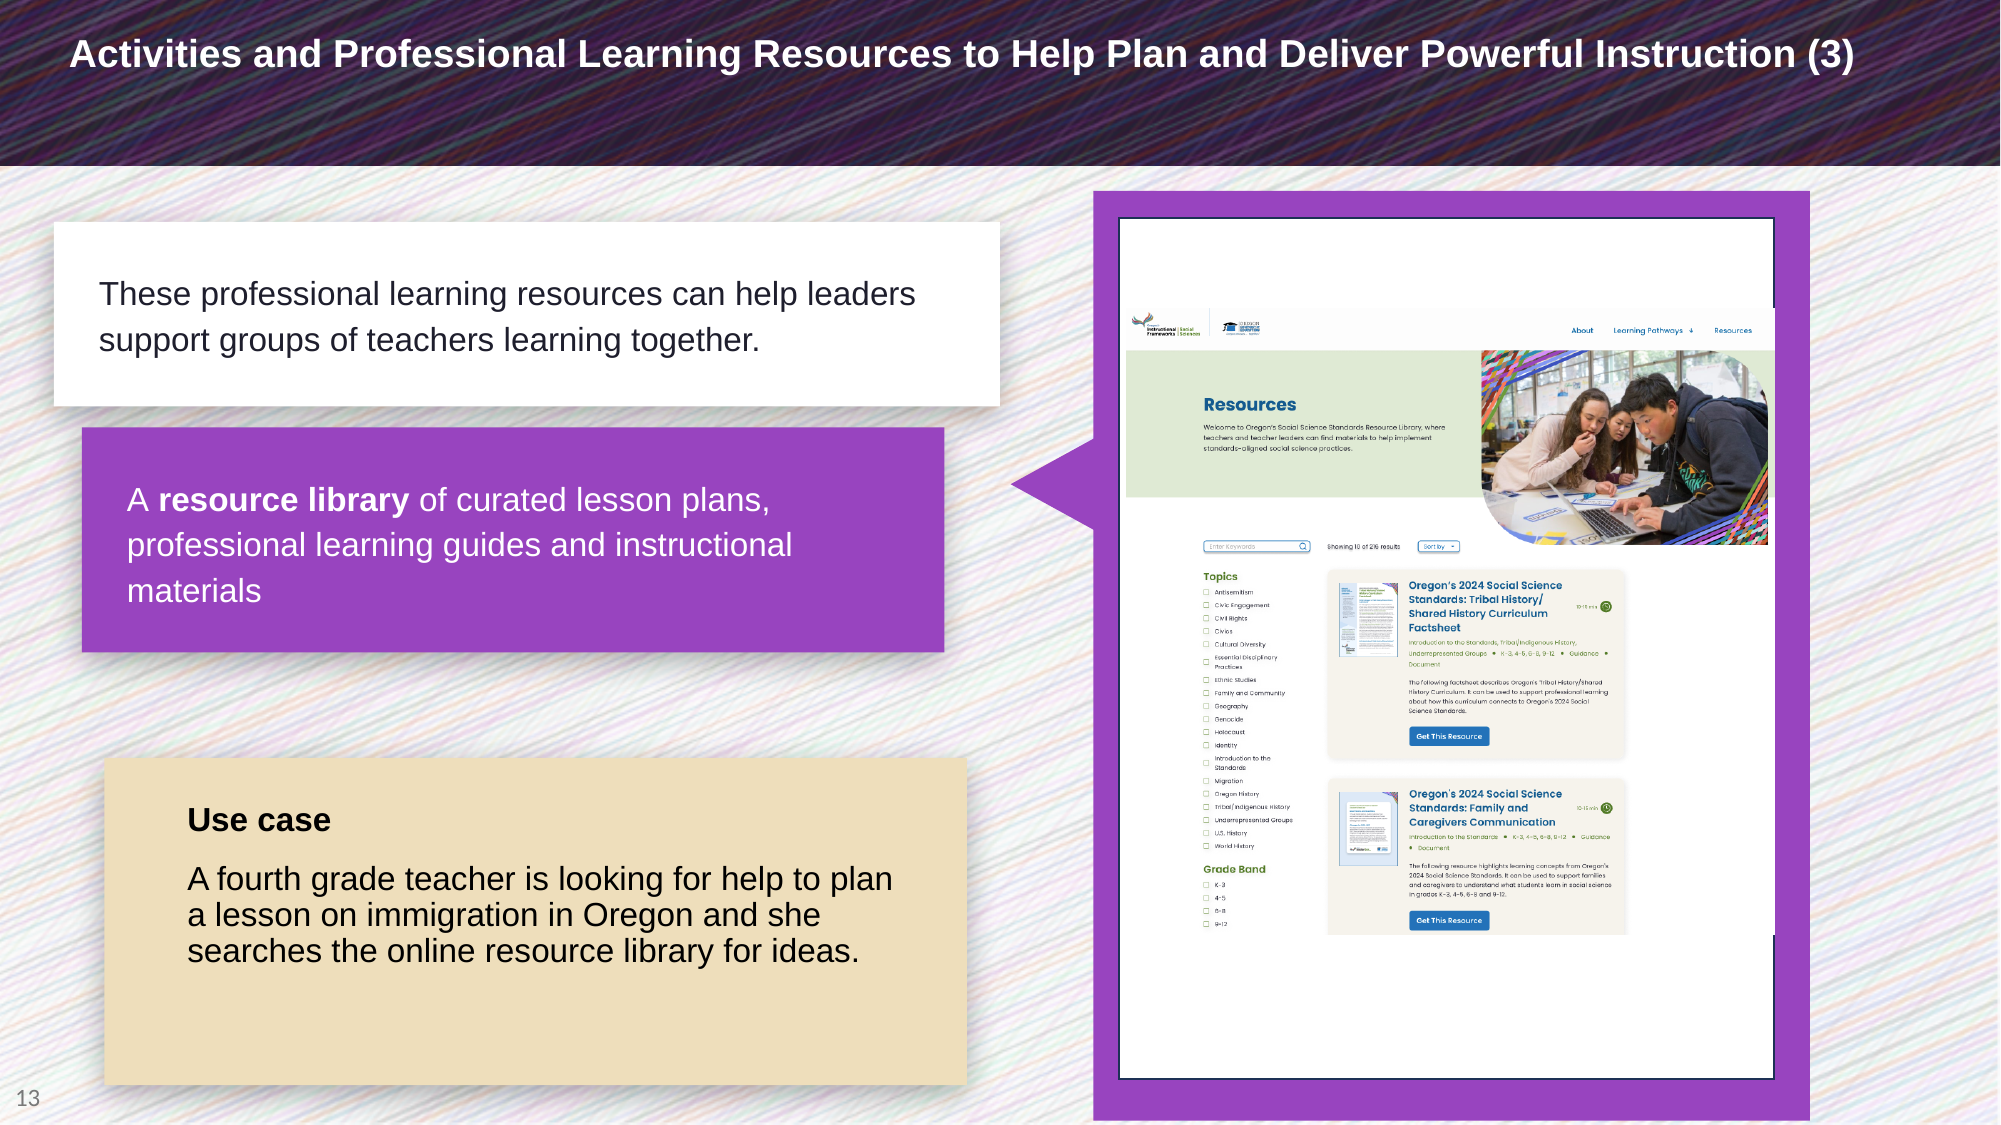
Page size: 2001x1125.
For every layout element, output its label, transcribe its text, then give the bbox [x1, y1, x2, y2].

list These professional learning resources can help leaders support groups of teachers learning together. [53, 221, 1000, 407]
picture [1126, 308, 1775, 935]
picture [0, 0, 2001, 166]
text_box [1010, 190, 1810, 1121]
list A resource library of curated lesson plans, professional learning guides and instructional materials [81, 427, 945, 653]
list Use case A fourth grade teacher is looking for help to plan a lesson on immigration in Oregon and she searches the online resource library for ideas. [104, 757, 967, 1086]
slide_number 13 [0, 1066, 97, 1125]
title Activities and Professional Learning Resources to Help Plan and Deliver Powerful Instruction (3) [53, 21, 1919, 113]
